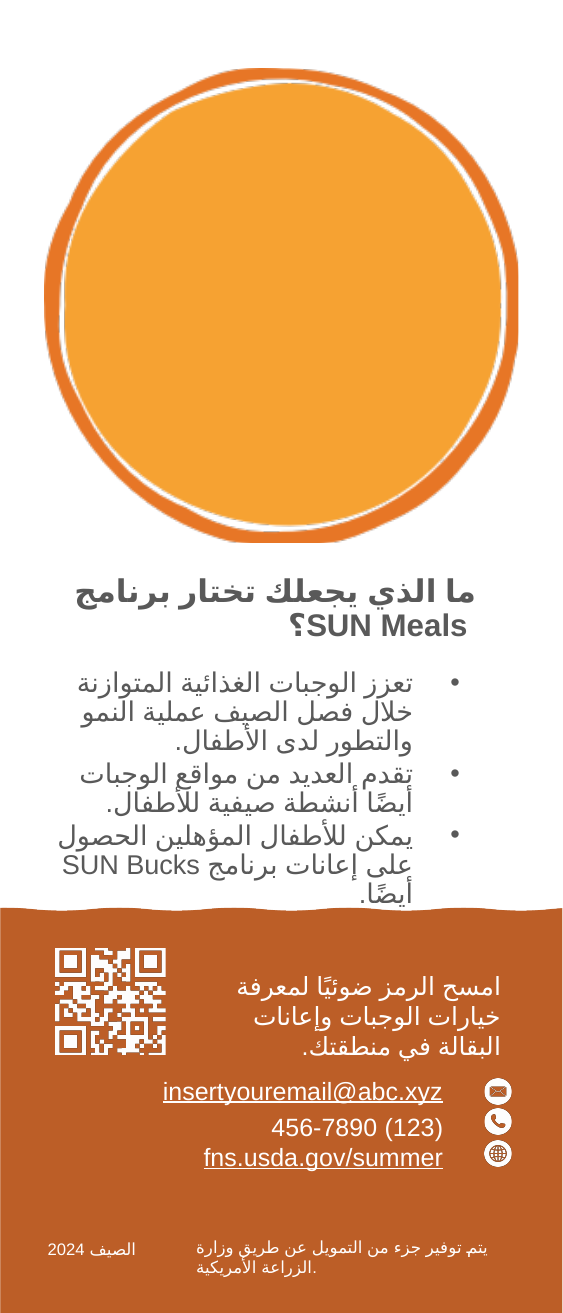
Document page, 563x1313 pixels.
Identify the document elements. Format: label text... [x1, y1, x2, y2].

title ما الذي يجعلك تختار برنامج SUN Meals؟ [41, 568, 492, 604]
text_box (123) 456-7890 [67, 1106, 459, 1137]
text_box الصيف 2024 [14, 1231, 136, 1273]
text_box تعزز الوجبات الغذائية المتوازنة خلال فصل الصيف عملية النمو والتطور لدى الأطفال. تقدم العديد من مواقع الوجبات أيضًا أنشطة صيفية للأطفال. يمكن للأطفال المؤهلين الحصول على إعانات برنامج SUN Bucks أيضًا. [41, 661, 475, 859]
picture [73, 95, 490, 512]
text_box insertyouremail@abc.xyz [67, 1071, 459, 1106]
text_box fns.usda.gov/summer [67, 1137, 459, 1181]
text_box يتم توفير جزء من التمويل عن طريق وزارة الزراعة الأمريكية. [196, 1229, 540, 1274]
picture [0, 886, 563, 1313]
text_box امسح الرمز ضوئيًا لمعرفة خيارات الوجبات وإعانات البقالة في منطقتك. [190, 963, 516, 1068]
